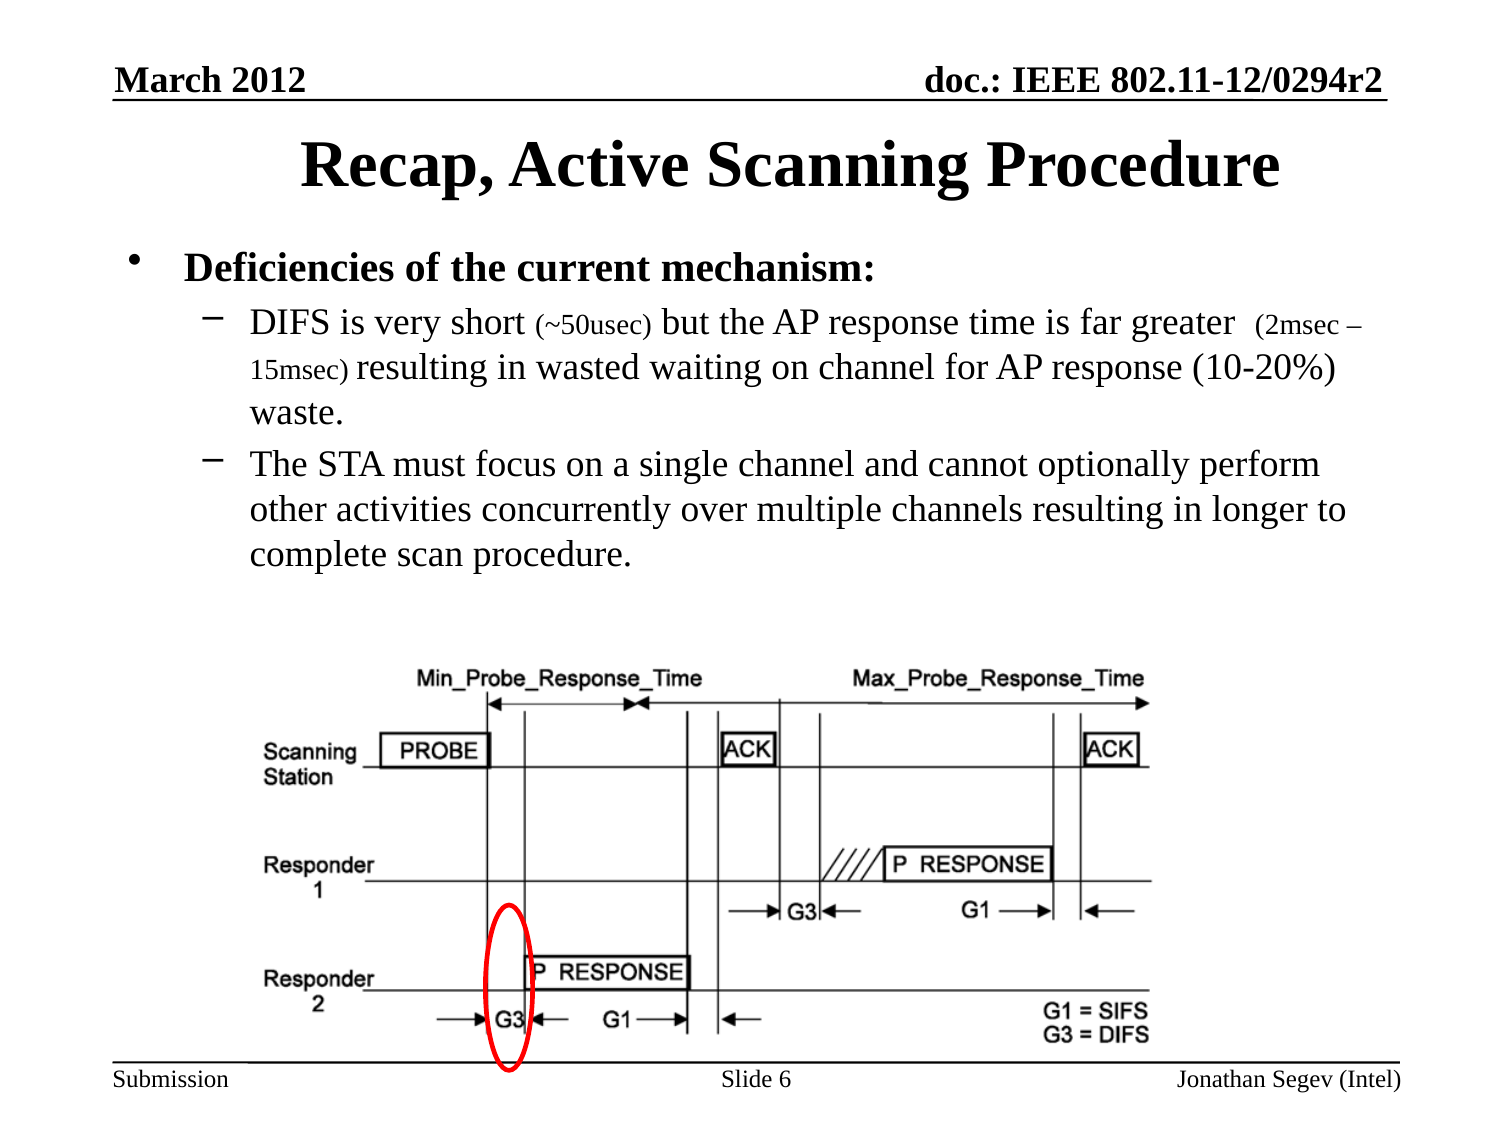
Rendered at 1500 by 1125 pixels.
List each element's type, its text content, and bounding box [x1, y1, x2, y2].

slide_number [114, 54, 309, 100]
picture [244, 644, 1178, 1059]
slide_number Slide 6 [720, 1067, 792, 1093]
list Deficiencies of the current mechanism: DIFS is very short (~50usec) but the AP response time is far greater (2msec – 15msec) resulting in wasted waiting on channel for AP response (10-20%) waste. The STA must focus on a single channel and cannot optionally perform other activities concurrently over multiple channels resulting in longer to complete scan procedure. [112, 231, 1388, 669]
footer Jonathan Segev (Intel) [1173, 1062, 1402, 1093]
text_box [502, 1067, 516, 1071]
title Recap, Active Scanning Procedure [112, 112, 1471, 209]
